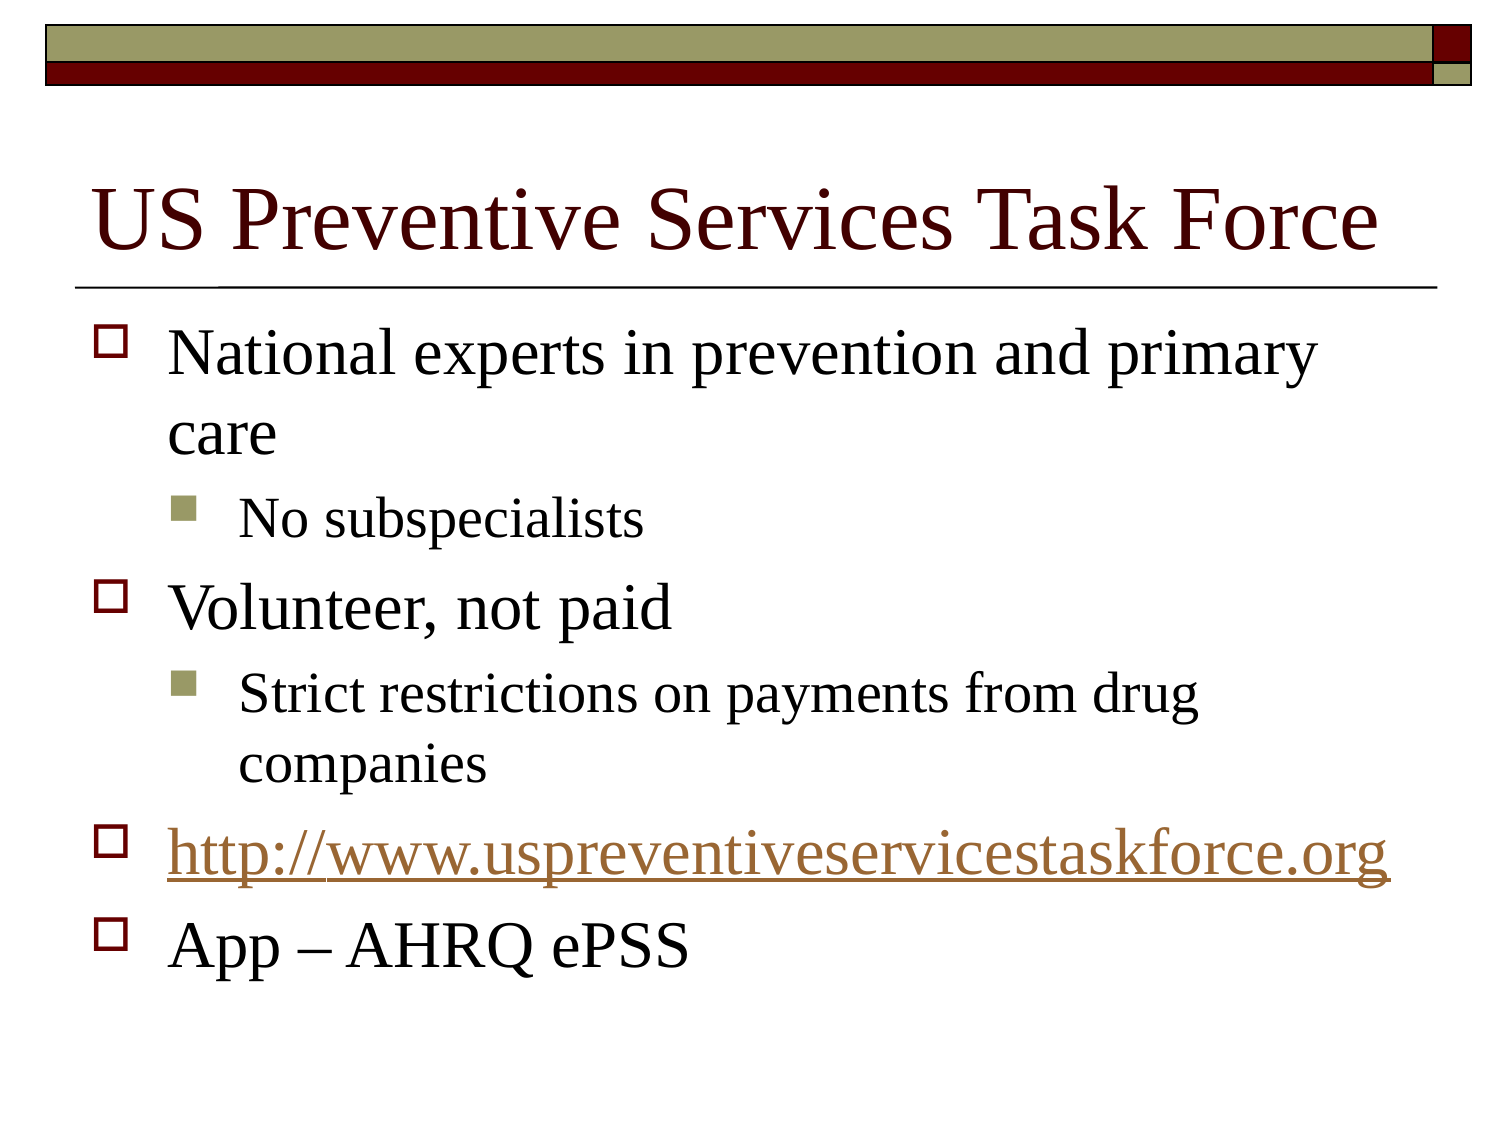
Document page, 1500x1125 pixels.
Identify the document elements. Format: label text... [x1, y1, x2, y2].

list National experts in prevention and primary care No subspecialists Volunteer, not paid Strict restrictions on payments from drug companies http://www.uspreventiveservicestaskforce.org App – AHRQ ePSS [75, 299, 1425, 1006]
title US Preventive Services Task Force [75, 87, 1425, 275]
